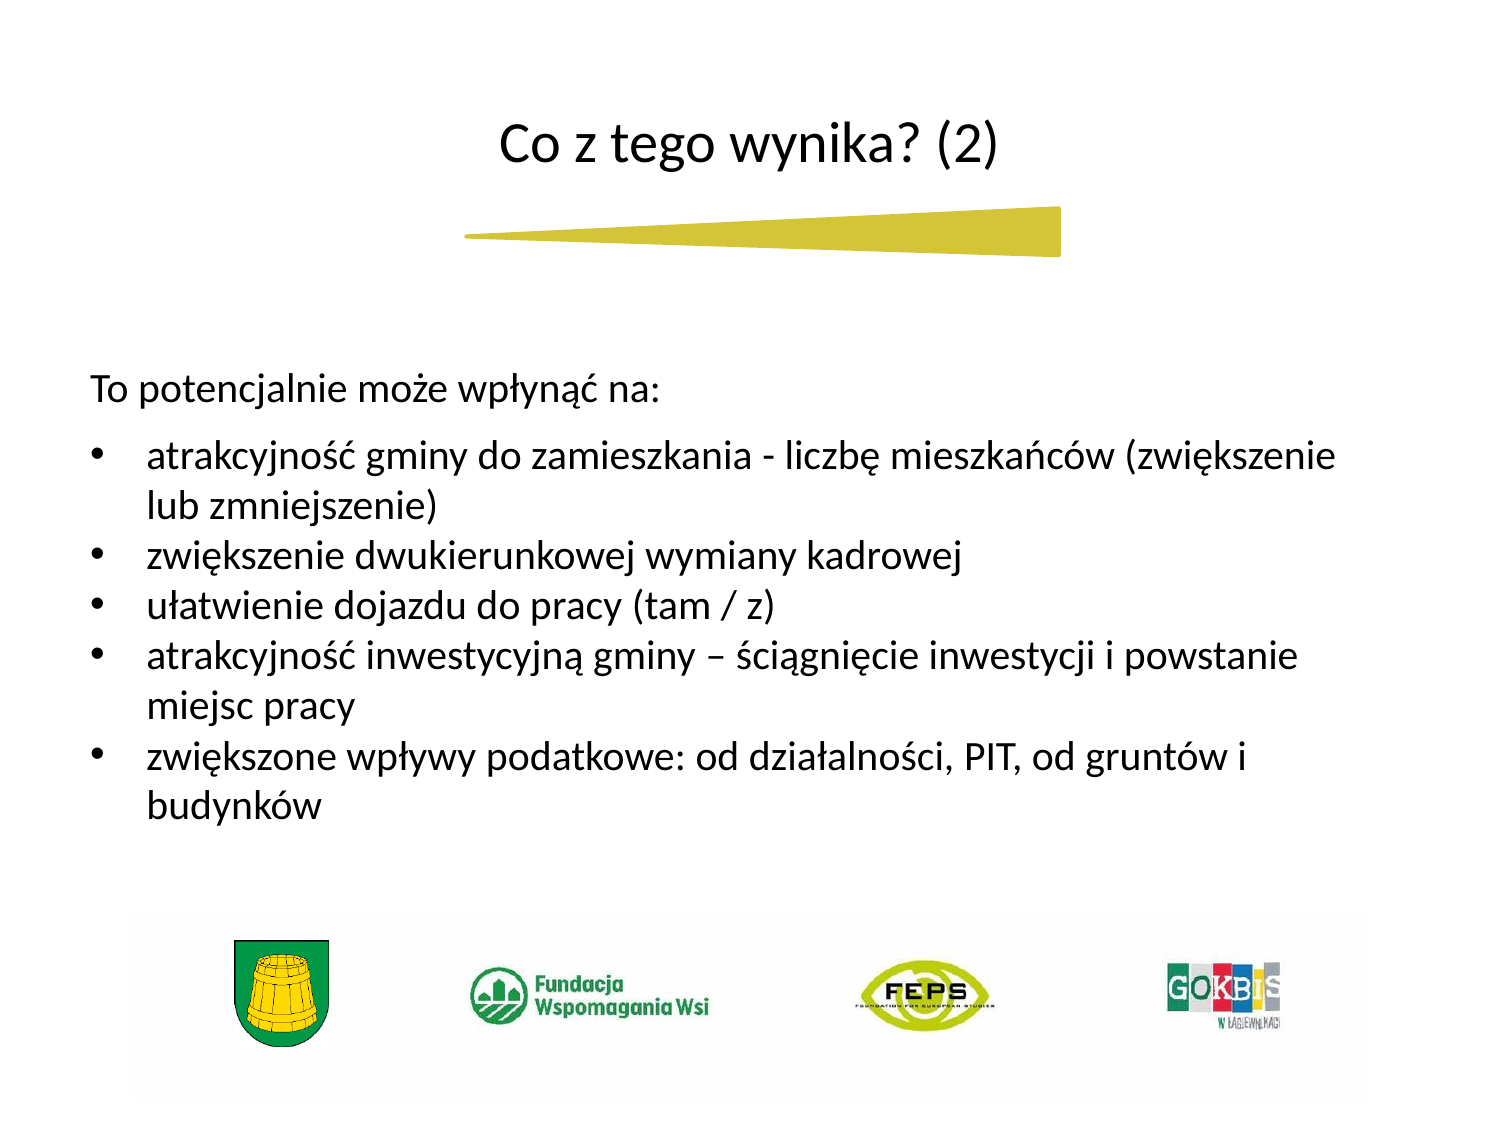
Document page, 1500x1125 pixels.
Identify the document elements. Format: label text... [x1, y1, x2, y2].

list To potencjalnie może wpłynąć na: atrakcyjność gminy do zamieszkania - liczbę mieszkańców (zwiększenie lub zmniejszenie) zwiększenie dwukierunkowej wymiany kadrowej ułatwienie dojazdu do pracy (tam / z) atrakcyjność inwestycyjną gminy – ściągnięcie inwestycji i powstanie miejsc pracy zwiększone wpływy podatkowe: od działalności, PIT, od gruntów i budynków [75, 302, 1412, 929]
text_box [464, 206, 1061, 258]
picture [133, 912, 1367, 1101]
title Co z tego wynika? (2) [75, 45, 1425, 233]
